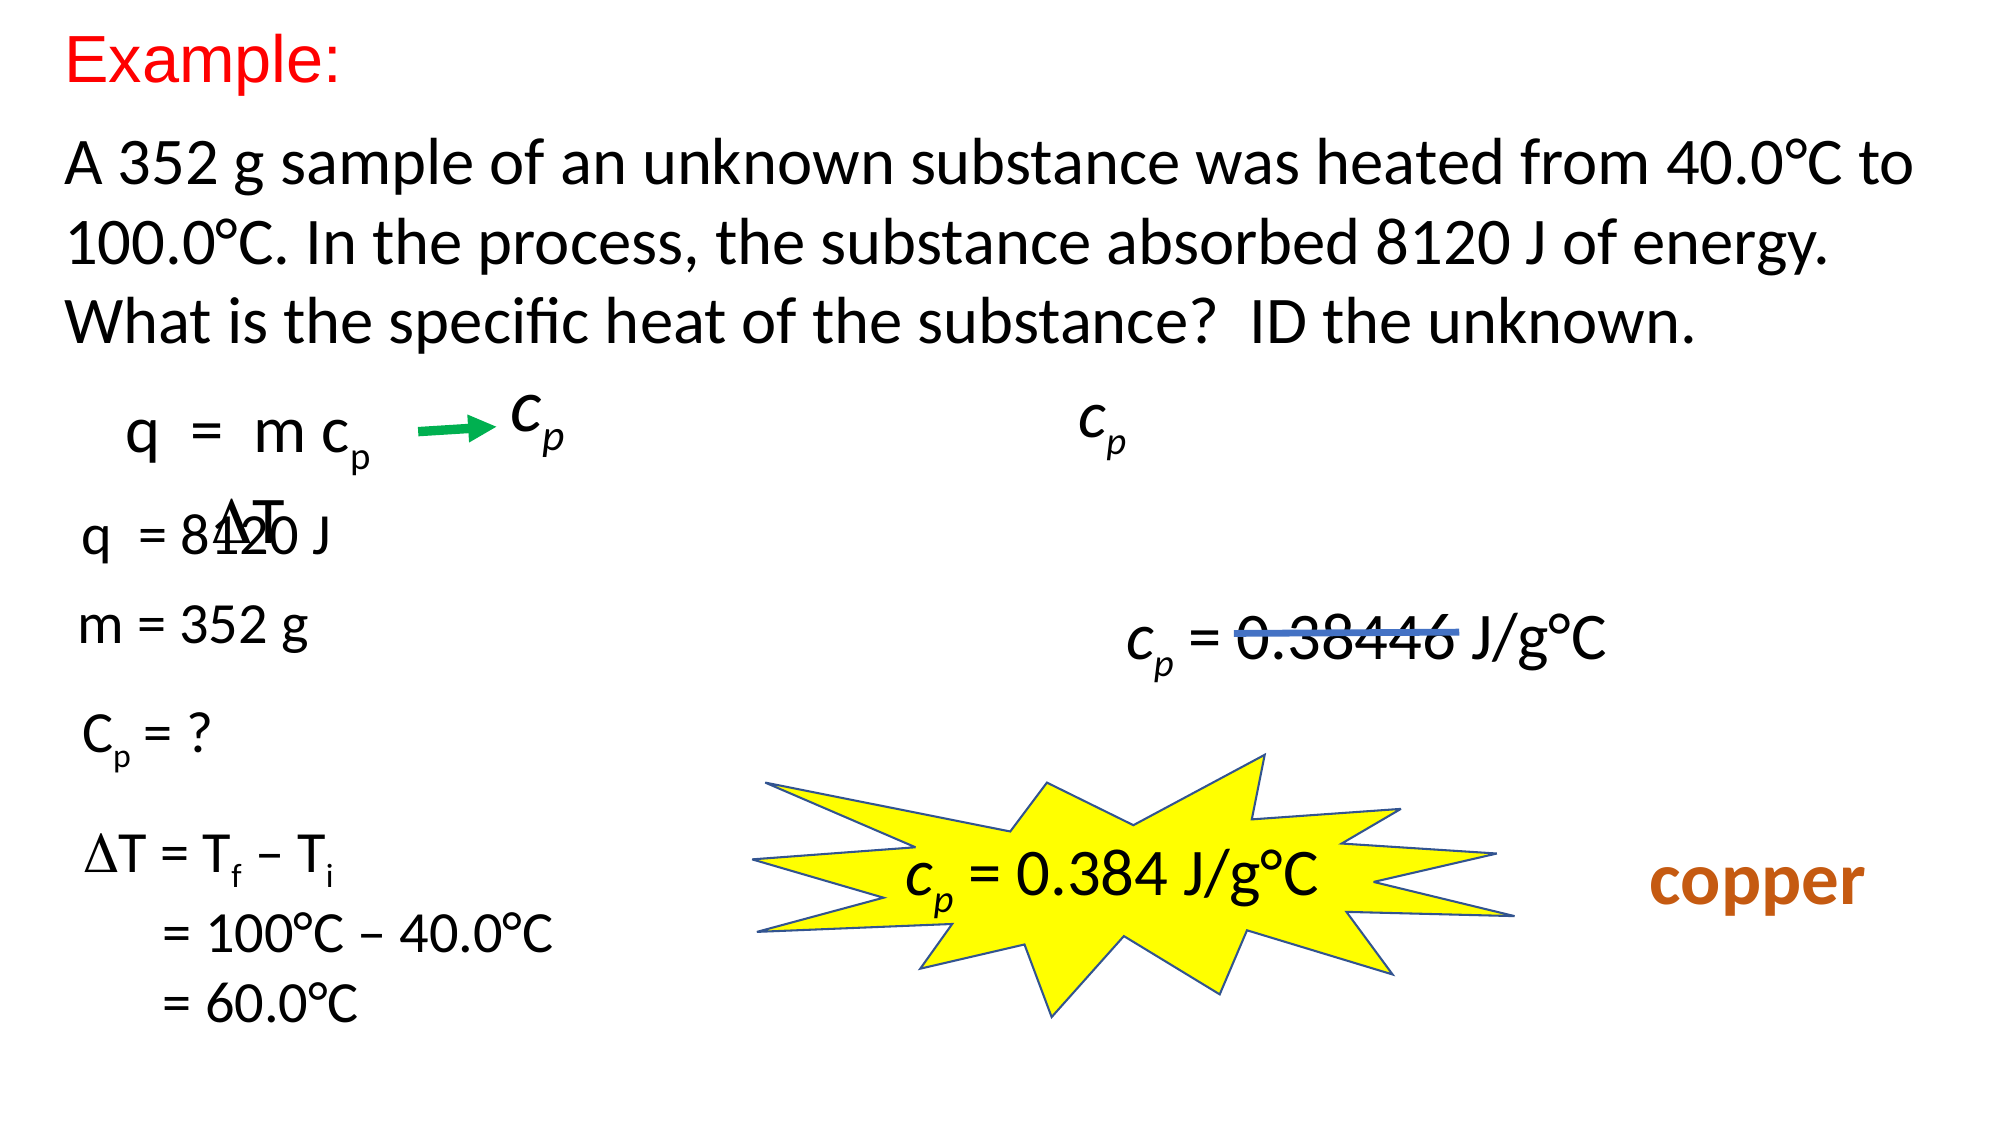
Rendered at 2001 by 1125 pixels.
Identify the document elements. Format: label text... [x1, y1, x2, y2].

text_box Example: [49, 8, 944, 103]
text_box m = 352 g [62, 577, 324, 663]
text_box A 352 g sample of an unknown substance was heated from 40.0°C to 100.0°C. In the process, the substance absorbed 8120 J of energy. What is the specific heat of the substance? ID the unknown. [49, 110, 1939, 365]
text_box T = Tf – Ti = 100°C – 40.0°C = 60.0°C [68, 807, 582, 1042]
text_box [752, 754, 1515, 1018]
text_box q = m cp T [77, 378, 419, 485]
text_box q = 8120 J [67, 488, 346, 574]
text_box cp = 0.38446 J/g°C [1111, 585, 1622, 692]
text_box Cp = ? [67, 687, 229, 782]
text_box copper [1634, 822, 1881, 927]
